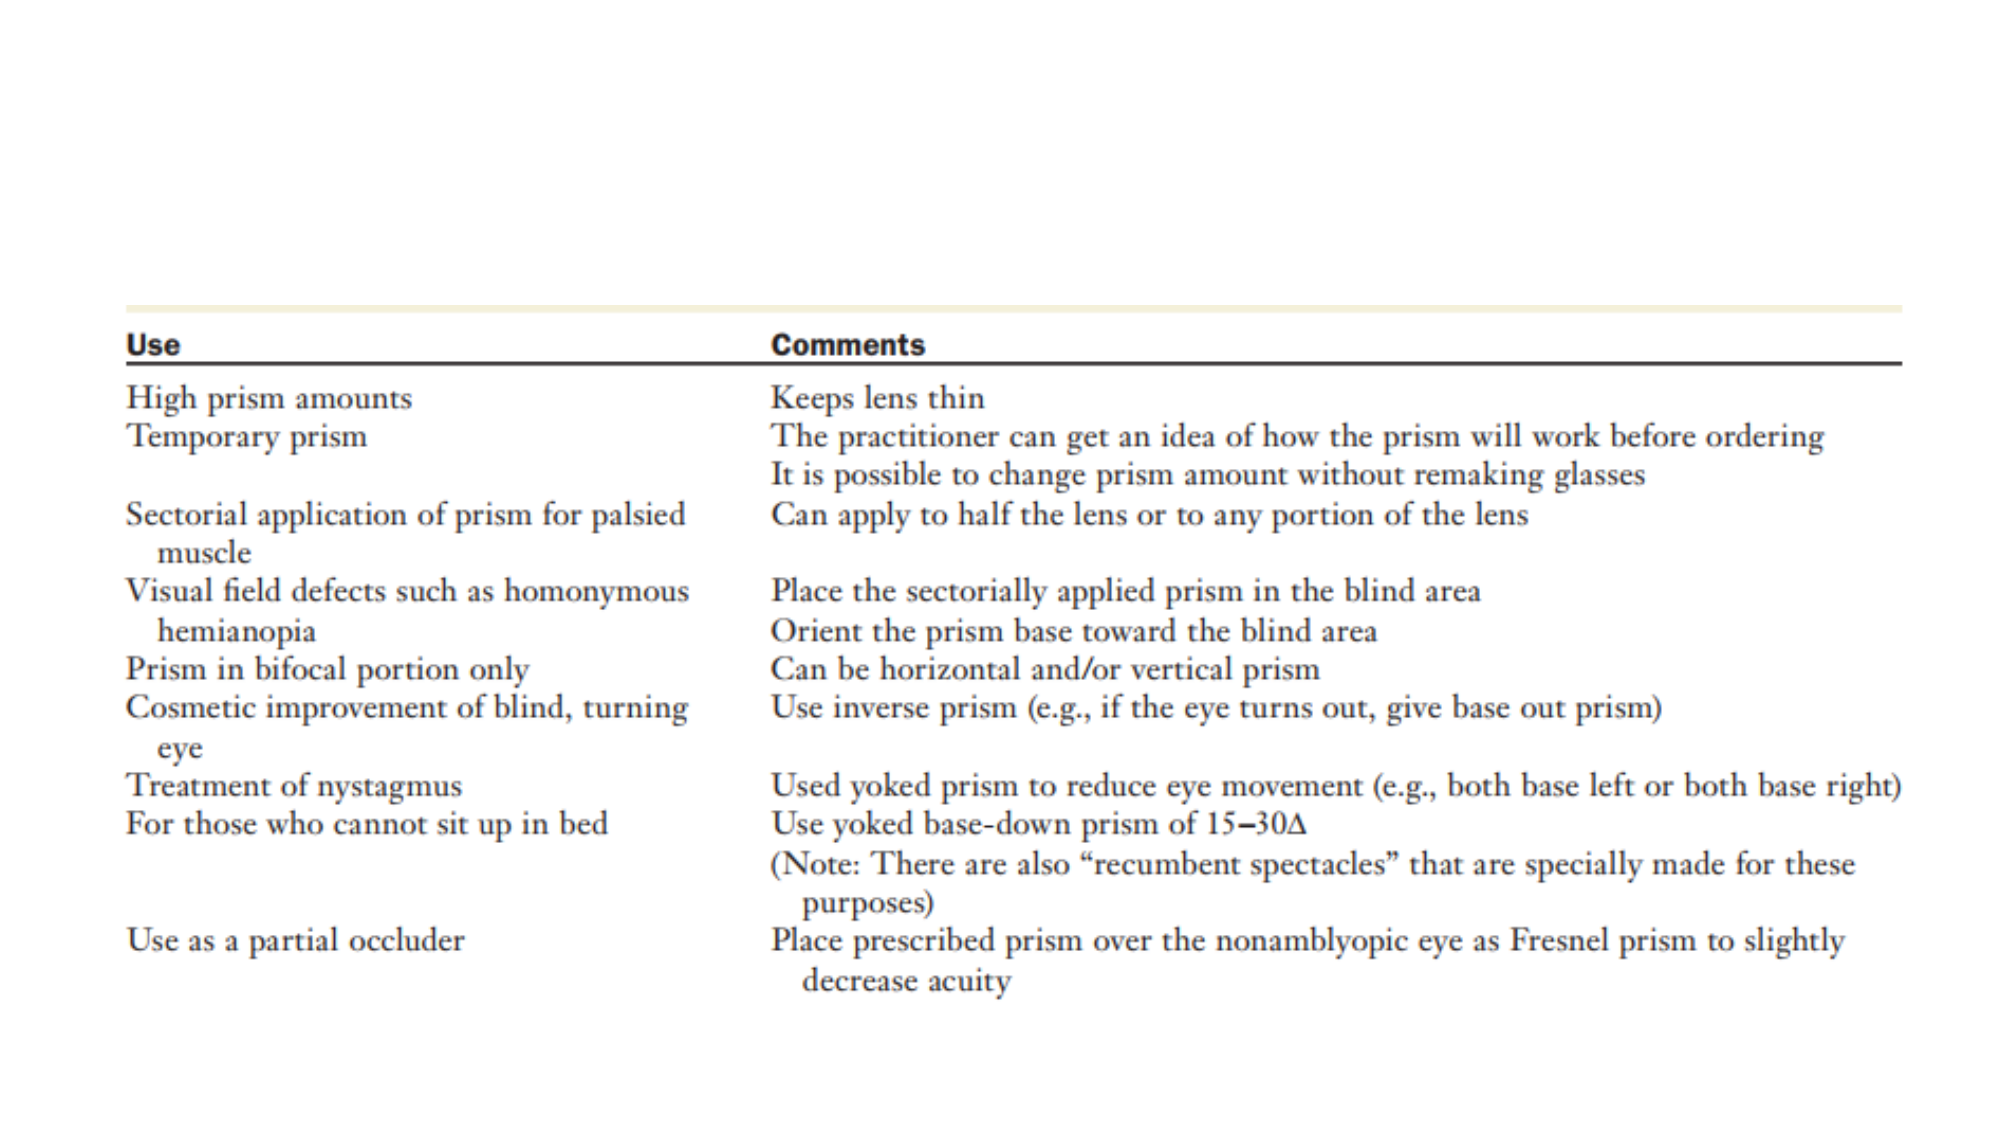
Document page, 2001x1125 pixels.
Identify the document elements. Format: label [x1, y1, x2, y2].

list [38, 305, 1962, 1023]
